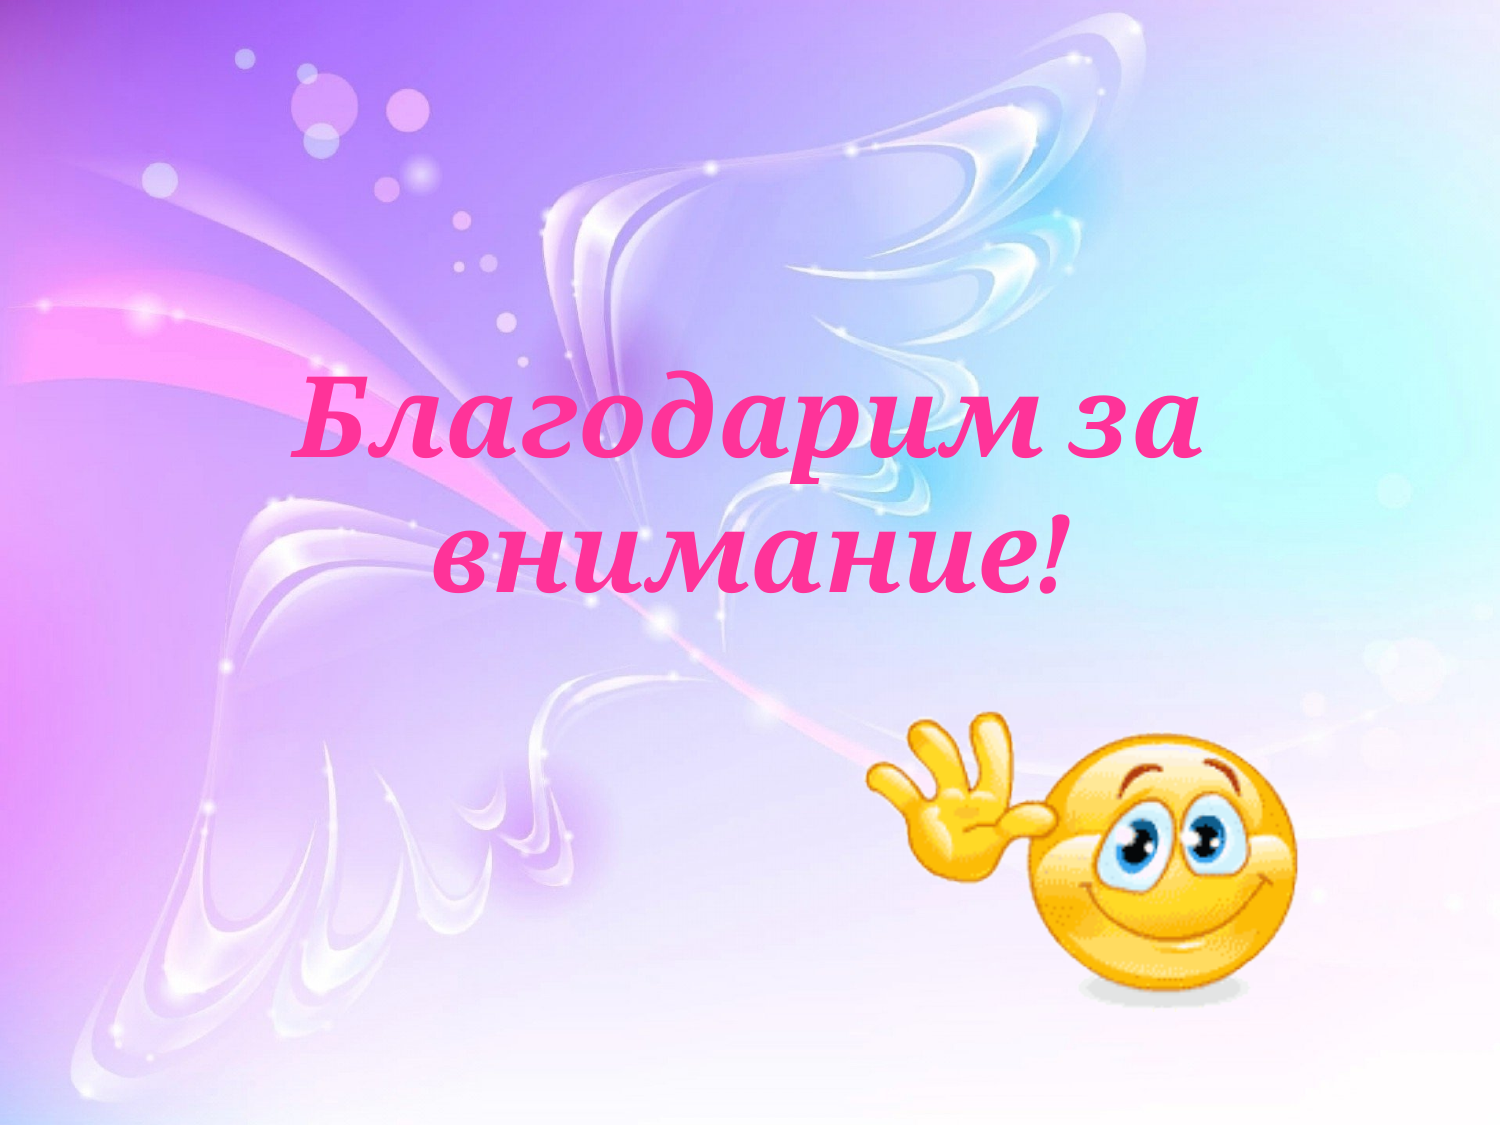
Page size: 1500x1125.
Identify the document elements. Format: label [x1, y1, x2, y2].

list [0, 0, 1500, 1125]
picture [793, 704, 1318, 1012]
